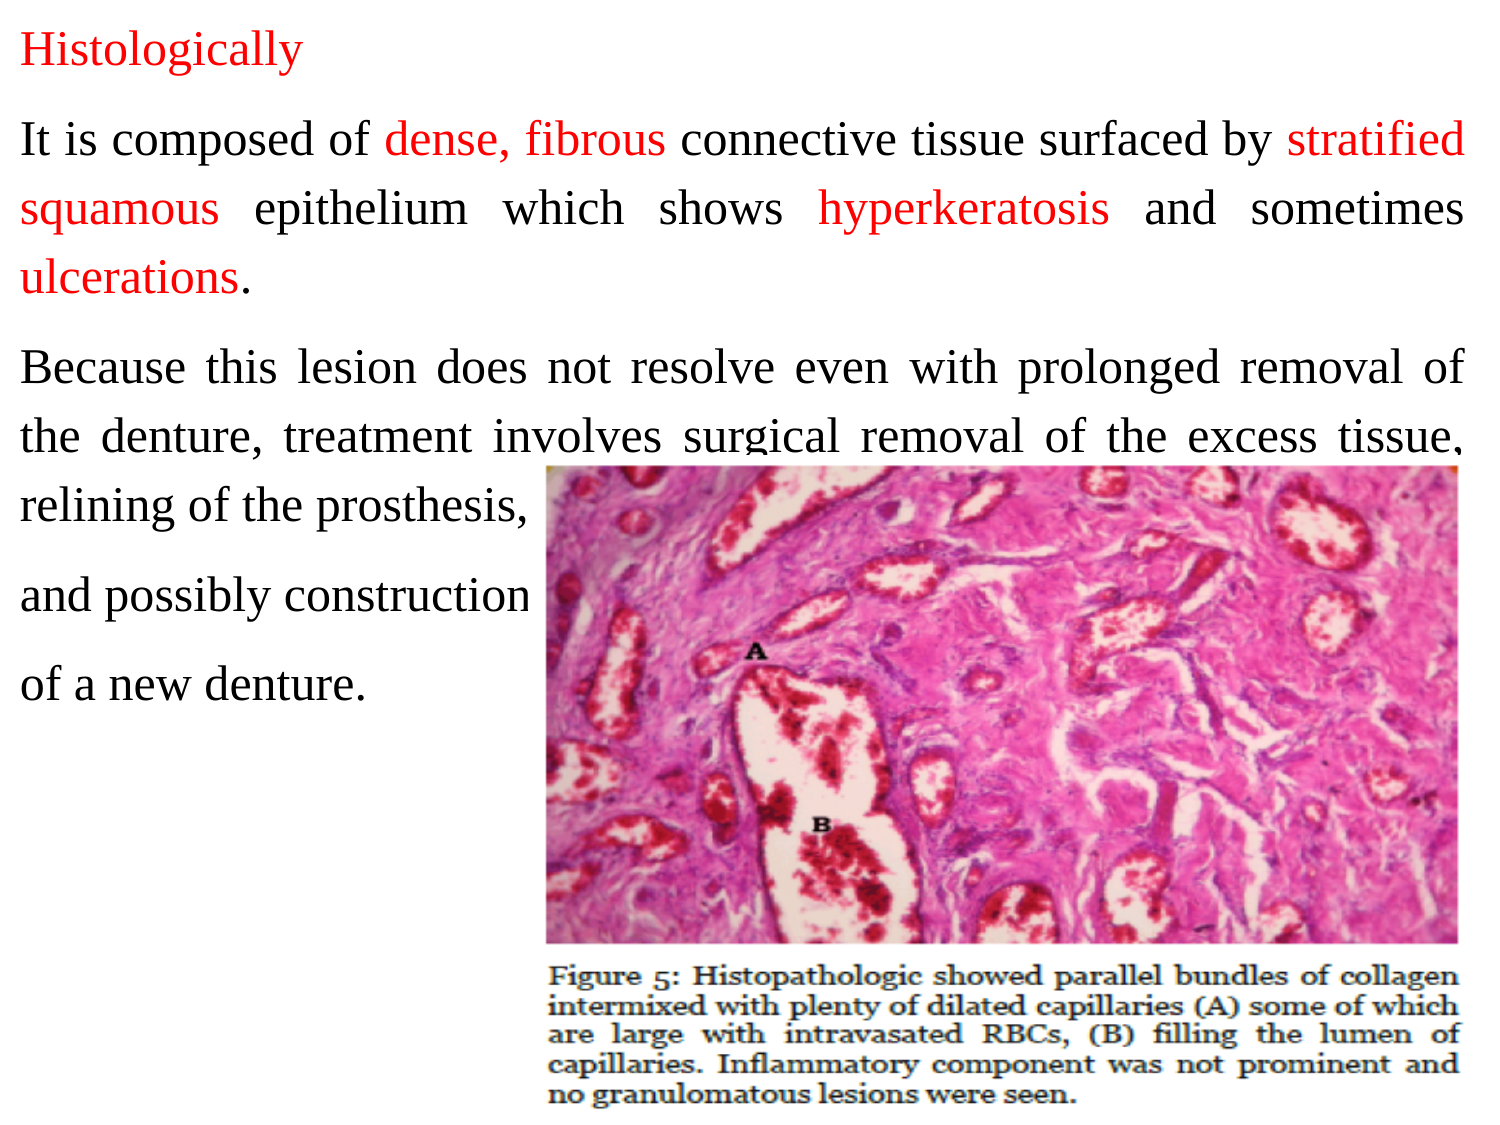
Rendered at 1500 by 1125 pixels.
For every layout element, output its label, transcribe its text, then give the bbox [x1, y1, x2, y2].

text_box Histologically It is composed of dense, fibrous connective tissue surfaced by stratified squamous epithelium which shows hyperkeratosis and sometimes ulcerations. Because this lesion does not resolve even with prolonged removal of the denture, treatment involves surgical removal of the excess tissue, relining of the prosthesis, and possibly construction of a new denture. [5, 0, 1480, 719]
picture [528, 454, 1495, 1125]
